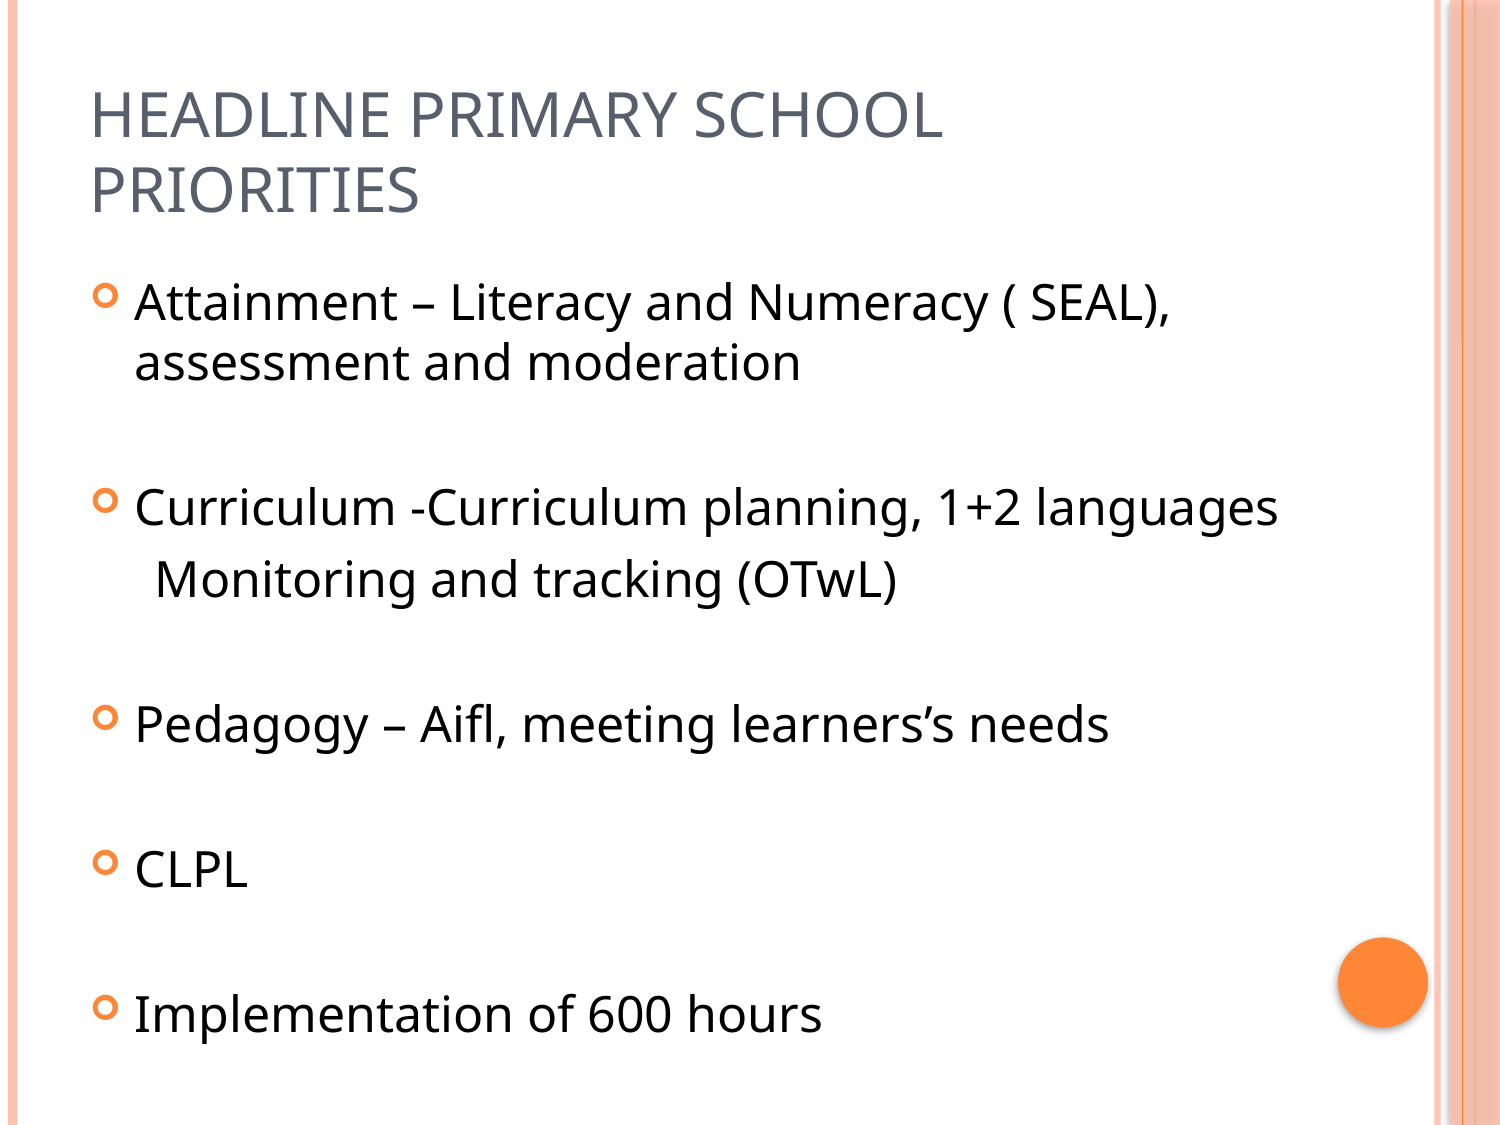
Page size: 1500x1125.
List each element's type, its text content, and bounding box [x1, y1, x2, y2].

title Headline Primary School Priorities [75, 45, 1300, 233]
list Attainment – Literacy and Numeracy ( SEAL), assessment and moderation Curriculum -Curriculum planning, 1+2 languages Monitoring and tracking (OTwL) Pedagogy – Aifl, meeting learners’s needs CLPL Implementation of 600 hours [75, 262, 1300, 1062]
